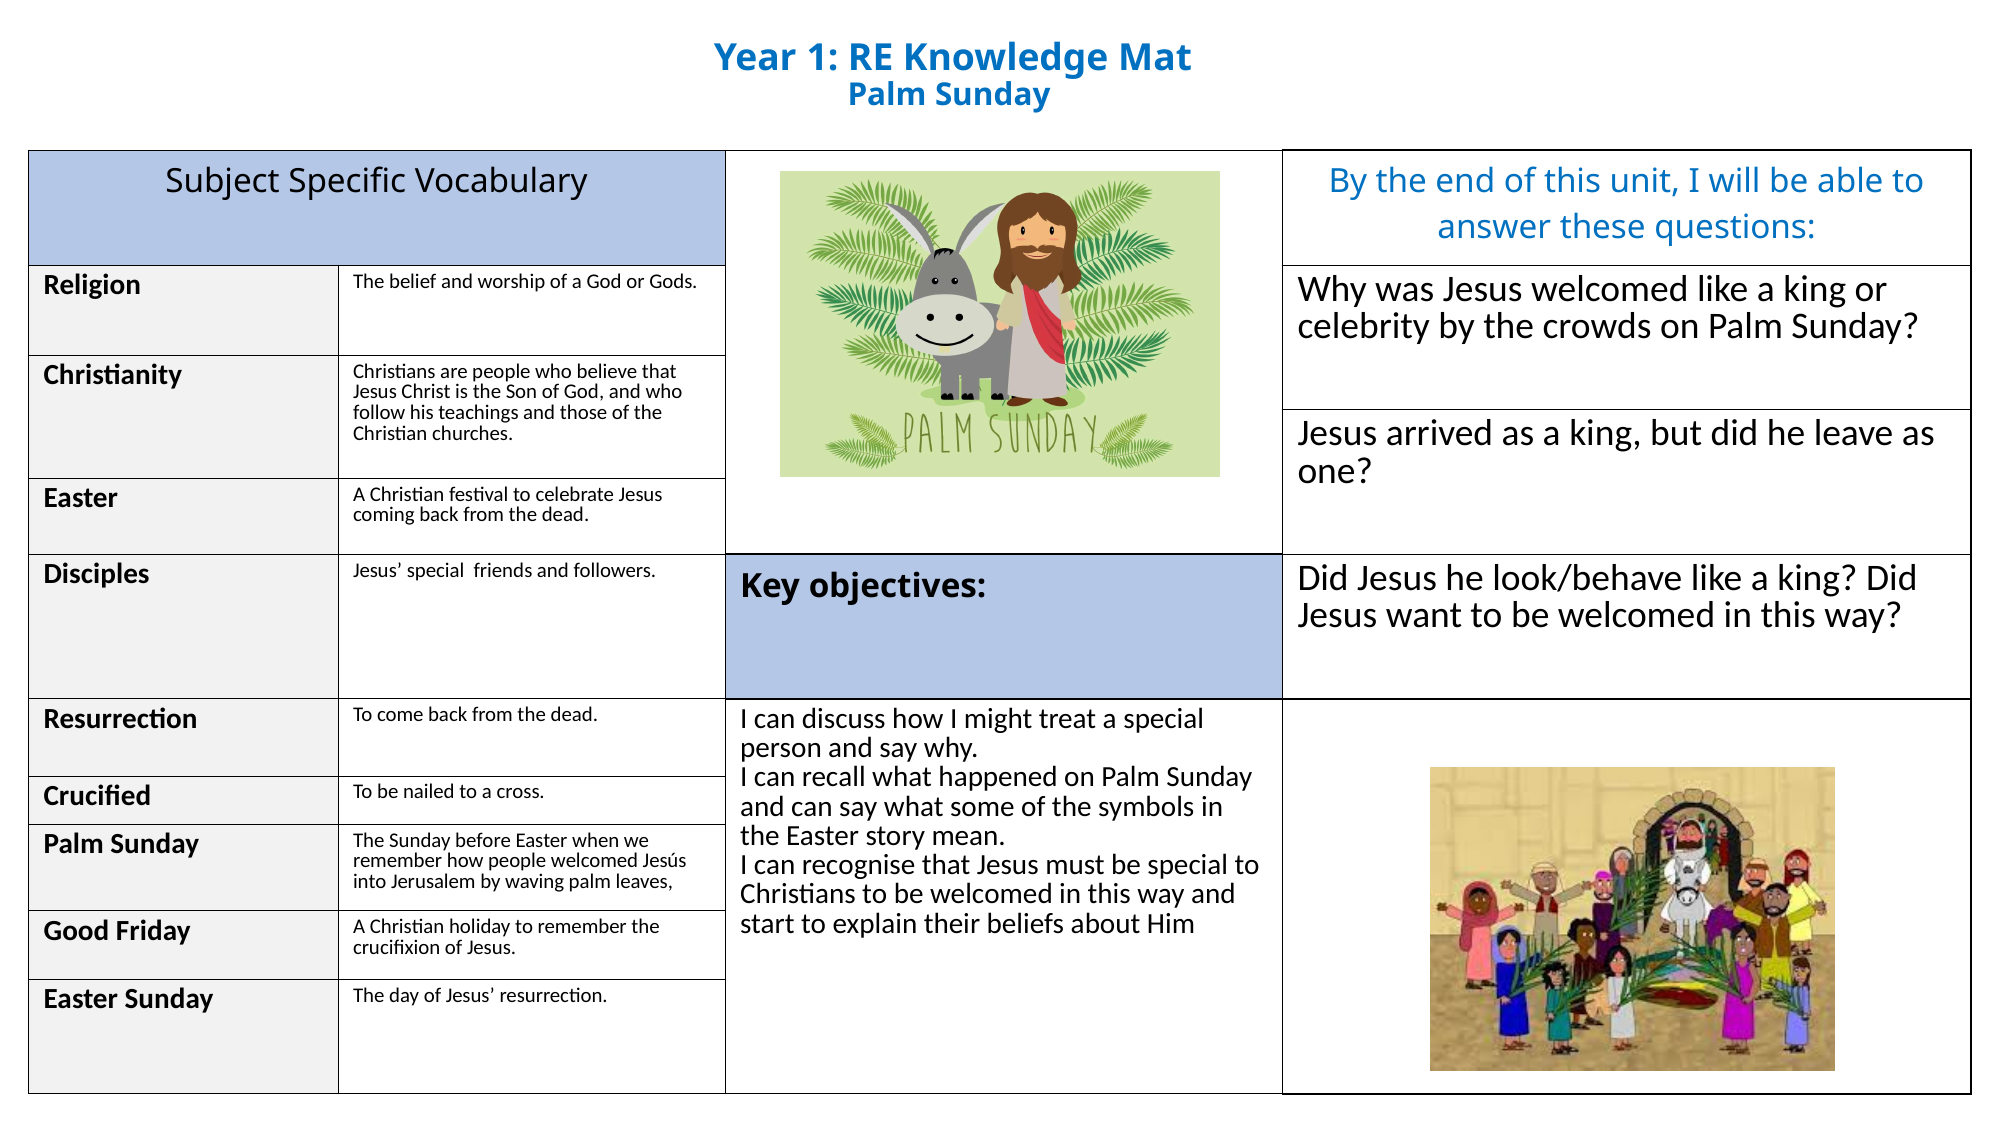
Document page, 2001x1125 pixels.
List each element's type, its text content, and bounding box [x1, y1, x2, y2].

table_cell Resurrection [29, 699, 338, 776]
table_cell Christians are people who believe that Jesus Christ is the Son of God, and who follow his teachings and those of the Christian churches. [339, 356, 725, 478]
table_header [726, 151, 1282, 553]
table_cell Palm Sunday [29, 825, 338, 910]
table_cell Disciples [29, 555, 338, 698]
table_cell Good Friday [29, 911, 338, 979]
table_cell Christianity [29, 356, 338, 478]
table_cell To be nailed to a cross. [339, 777, 725, 824]
table_cell To come back from the dead. [339, 699, 725, 776]
table_cell The Sunday before Easter when we remember how people welcomed Jesús into Jerusalem by waving palm leaves, [339, 825, 725, 910]
table_header Subject Specific Vocabulary [29, 151, 725, 265]
table_cell The belief and worship of a God or Gods. [339, 266, 725, 355]
table_cell Key objectives: [726, 555, 1282, 698]
table_header By the end of this unit, I will be able to answer these questions: [1283, 151, 1970, 265]
table_cell Easter Sunday [29, 980, 338, 1093]
table_cell Jesus’ special friends and followers. [339, 555, 725, 698]
table_cell Why was Jesus welcomed like a king or celebrity by the crowds on Palm Sunday? [1283, 266, 1970, 409]
table_cell A Christian festival to celebrate Jesus coming back from the dead. [339, 479, 725, 554]
text_box Year 1: RE Knowledge Mat Palm Sunday [0, 30, 1907, 121]
picture [780, 171, 1220, 477]
picture [1430, 767, 1835, 1071]
table_cell Jesus arrived as a king, but did he leave as one? [1283, 410, 1970, 554]
table_cell Easter [29, 479, 338, 554]
table_cell The day of Jesus’ resurrection. [339, 980, 725, 1093]
table_cell Crucified [29, 777, 338, 824]
table_cell Religion [29, 266, 338, 355]
table_cell [1283, 700, 1970, 1093]
table_cell A Christian holiday to remember the crucifixion of Jesus. [339, 911, 725, 979]
table_cell I can discuss how I might treat a special person and say why. I can recall what happened on Palm Sunday and can say what some of the symbols in the Easter story mean. I can recognise that Jesus must be special to Christians to be welcomed in this way and start to explain their beliefs about Him [726, 700, 1282, 1093]
table_cell Did Jesus he look/behave like a king? Did Jesus want to be welcomed in this way? [1283, 555, 1970, 698]
